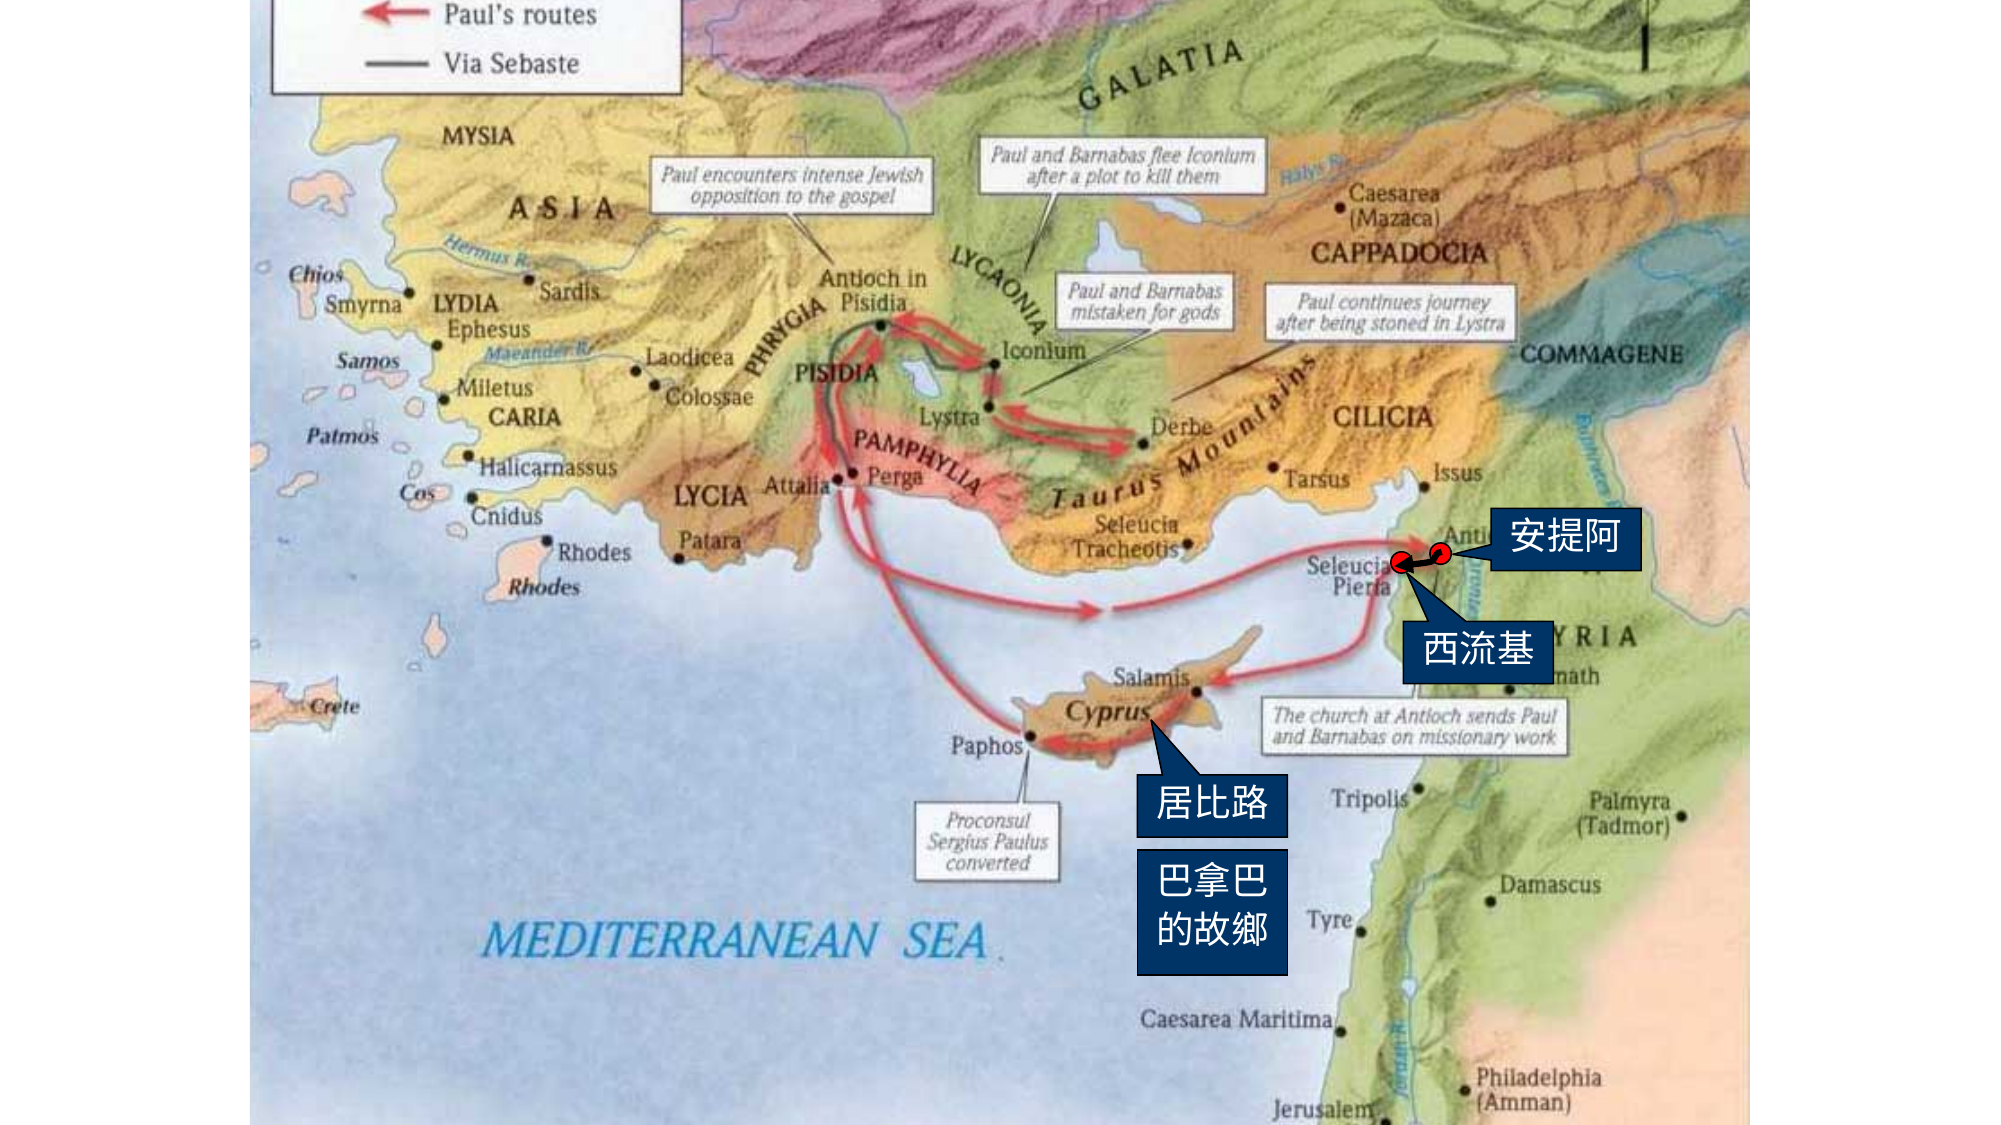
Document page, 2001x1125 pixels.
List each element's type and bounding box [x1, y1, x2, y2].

picture [249, 0, 1750, 1125]
